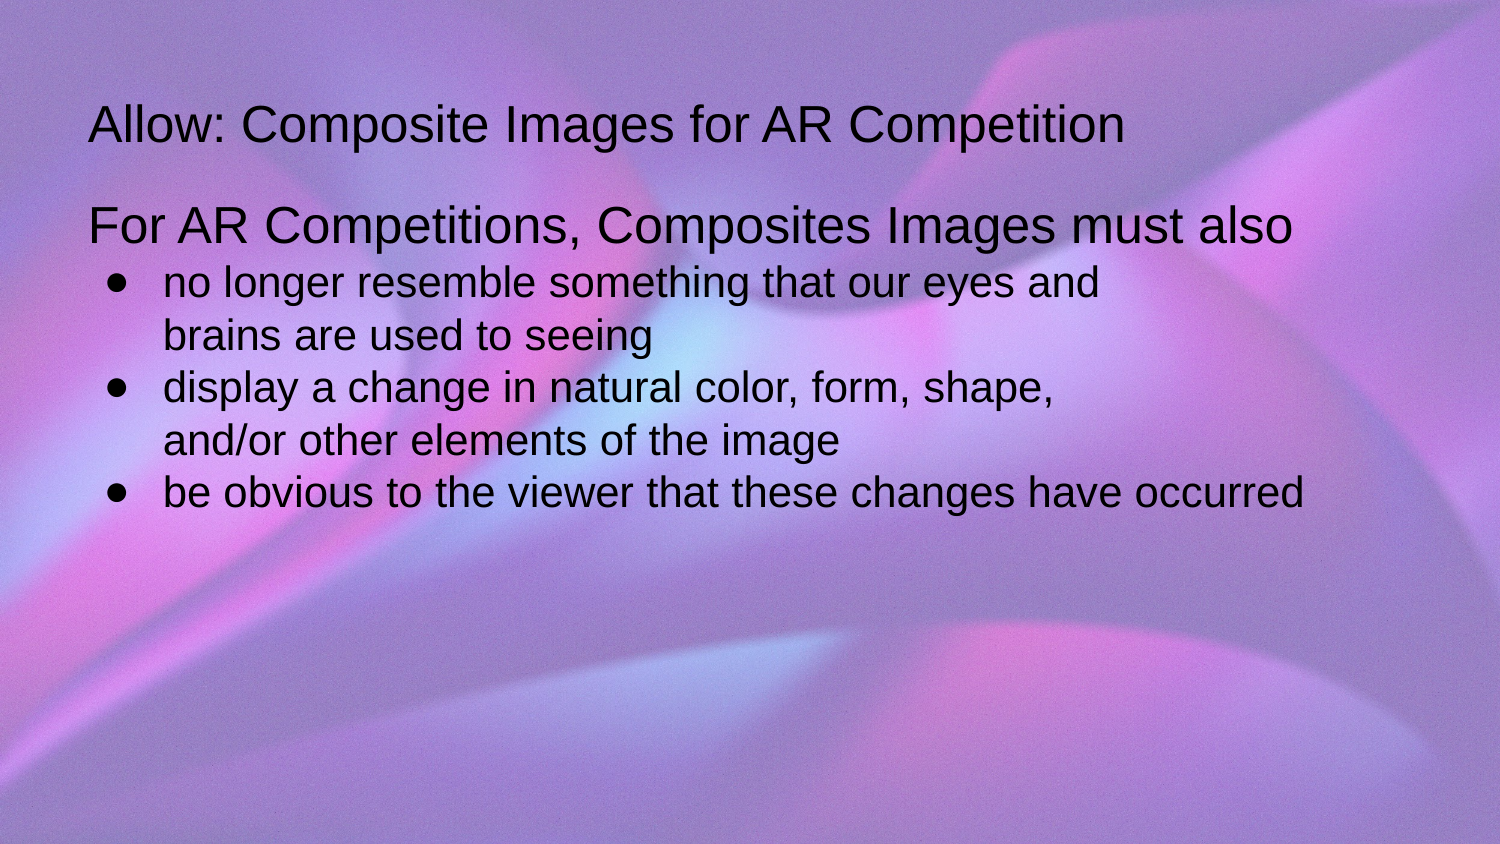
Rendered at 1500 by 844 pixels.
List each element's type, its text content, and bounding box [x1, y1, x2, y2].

text_box Allow: Composite Images for AR Competition [72, 75, 1355, 168]
title For AR Competitions, Composites Images must also no longer resemble something that our eyes and brains are used to seeing display a change in natural color, form, shape, and/or other elements of the image be obvious to the viewer that these changes have occurred [72, 176, 1471, 553]
picture [0, 0, 1500, 844]
